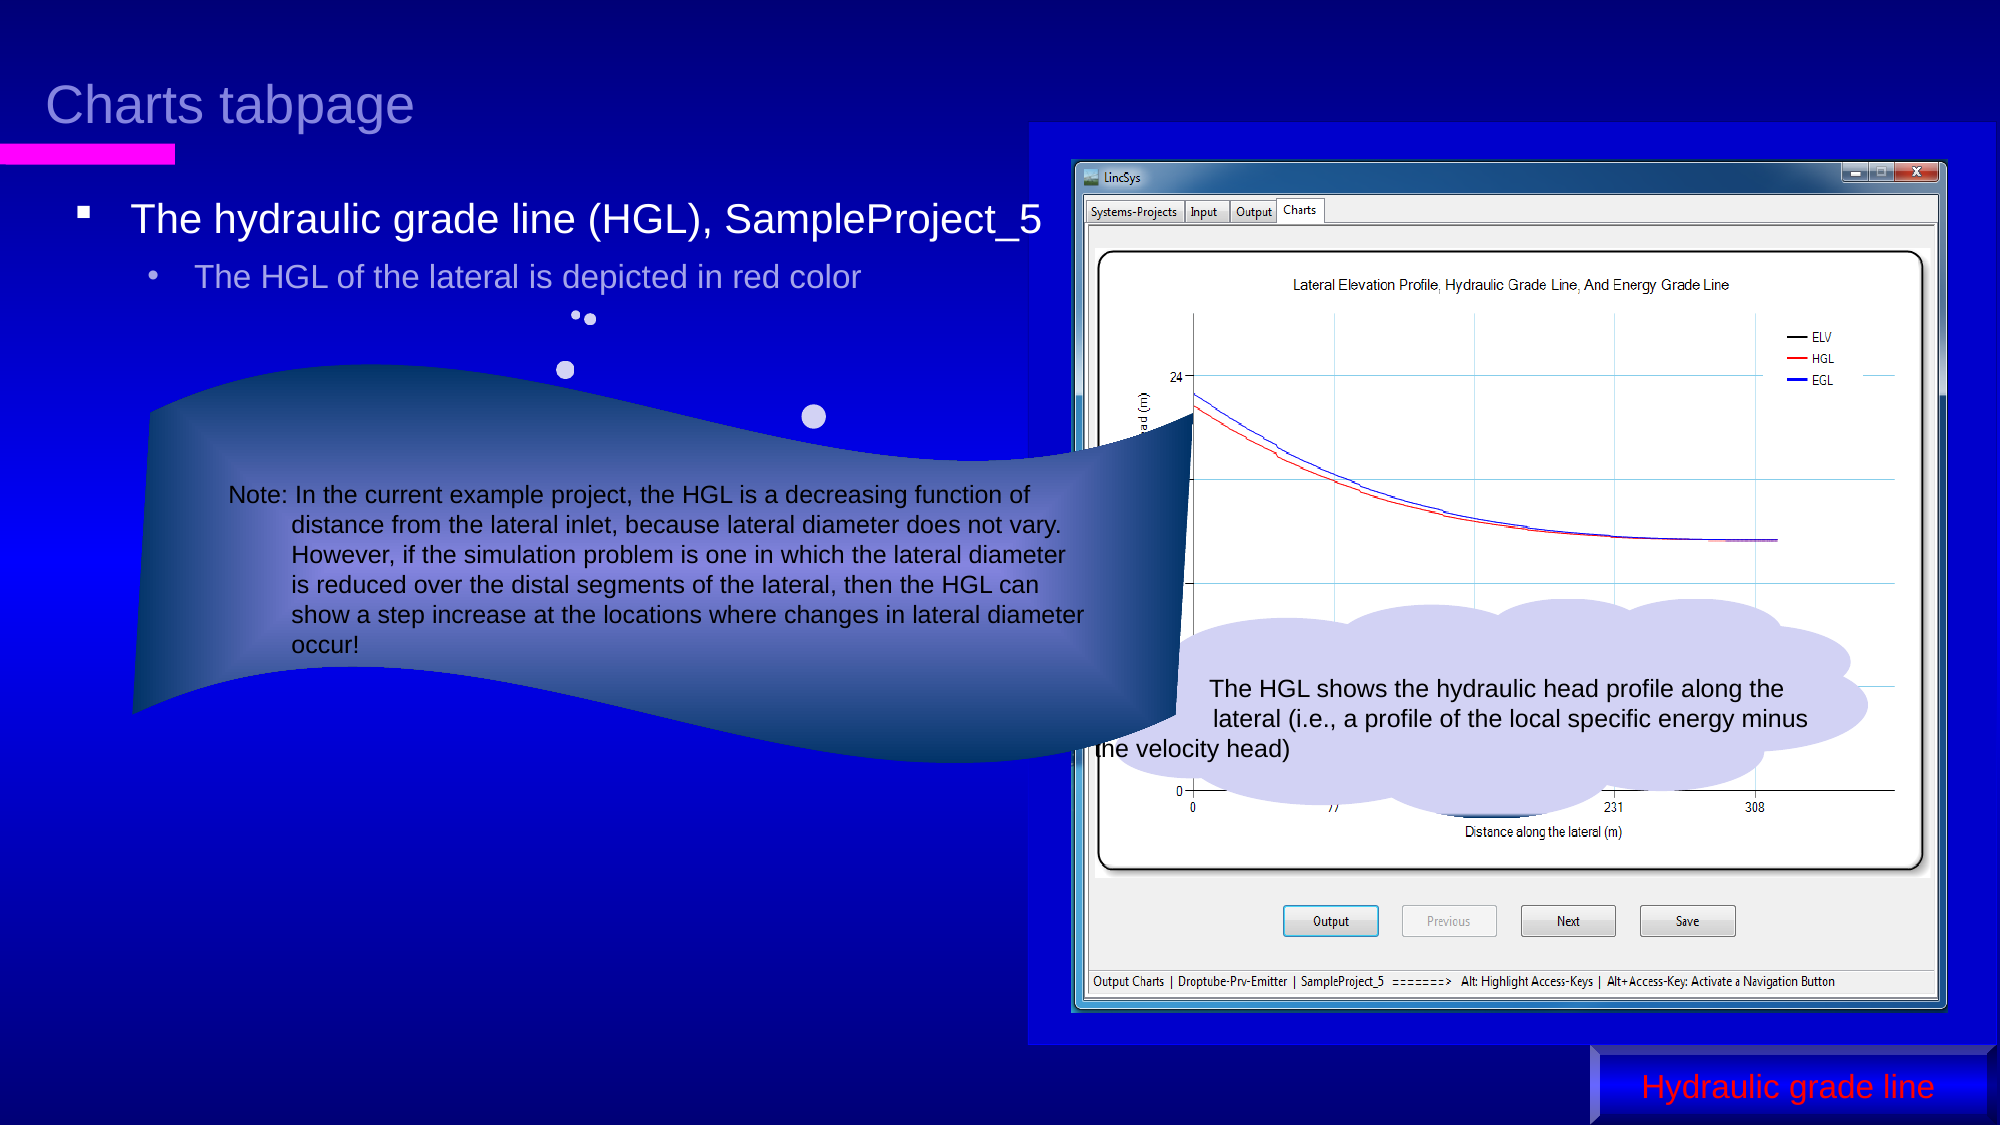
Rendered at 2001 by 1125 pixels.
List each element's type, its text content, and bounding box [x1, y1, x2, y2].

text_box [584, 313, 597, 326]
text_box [132, 362, 1194, 799]
text_box Charts tabpage [30, 61, 432, 142]
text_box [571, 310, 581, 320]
text_box Hydraulic grade line [1589, 1052, 1997, 1125]
text_box The hydraulic grade line (HGL), SampleProject_5 [3, 184, 1022, 250]
picture [1027, 121, 1998, 1045]
text_box The HGL of the lateral is depicted in red color [132, 248, 922, 303]
